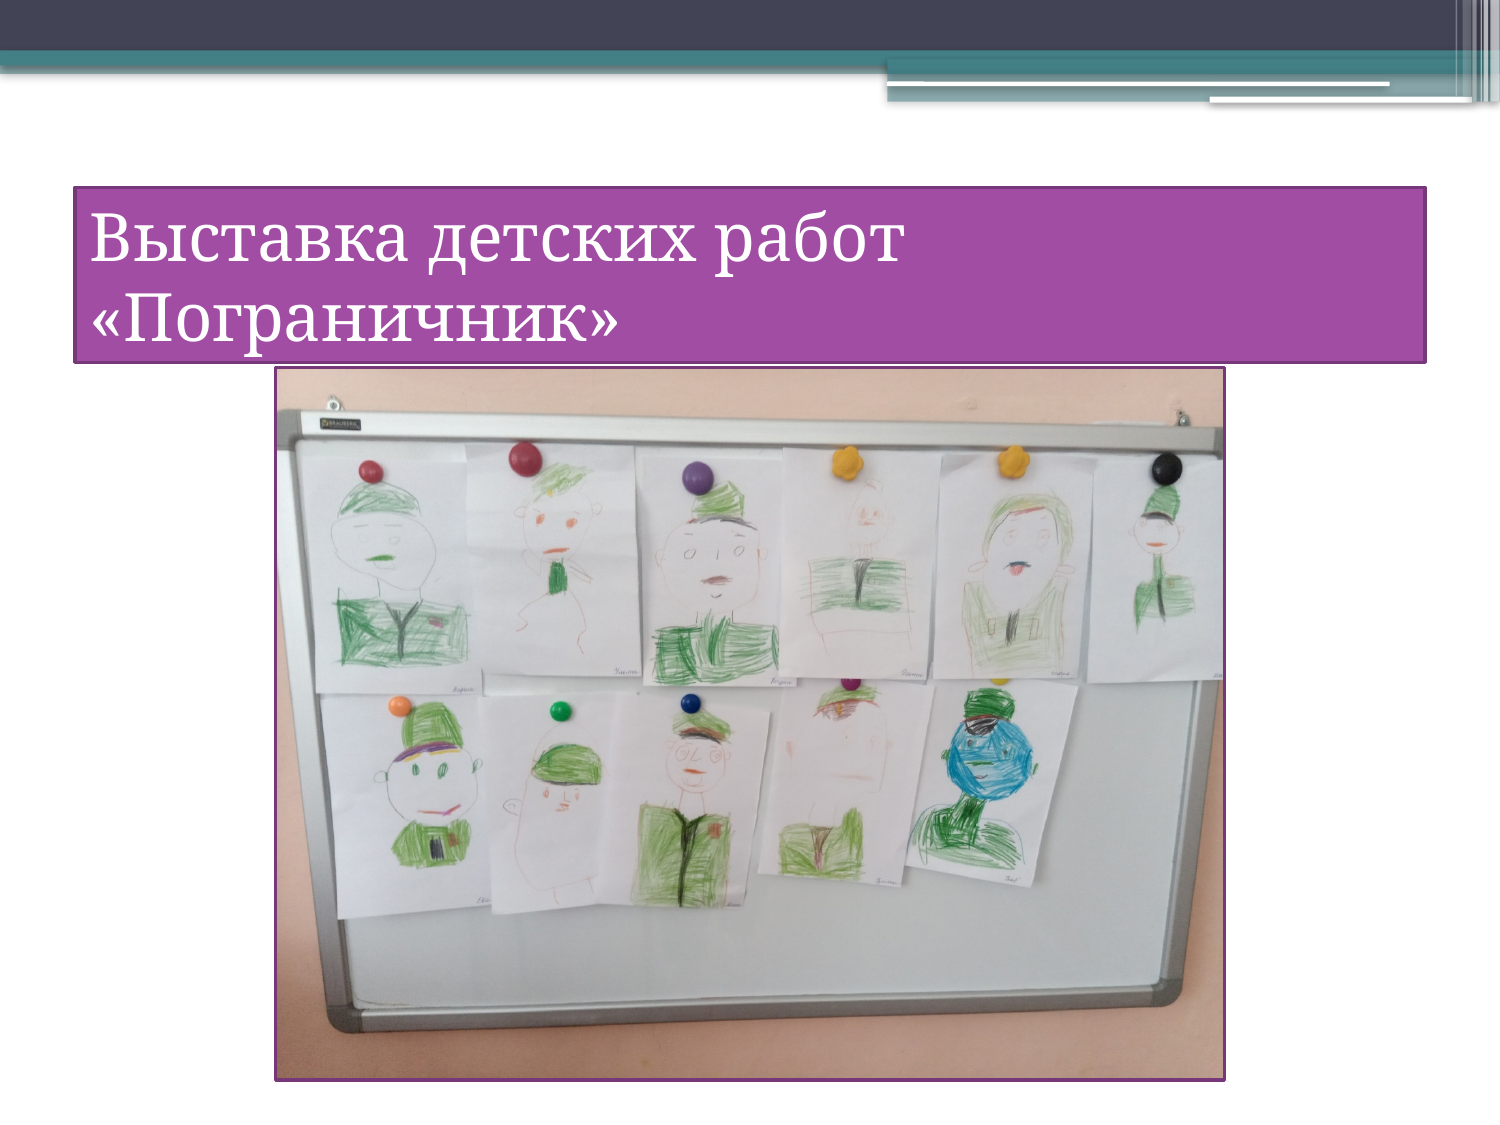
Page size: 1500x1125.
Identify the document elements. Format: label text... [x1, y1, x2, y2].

title Выставка детских работ «Пограничник» [73, 186, 1427, 364]
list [276, 368, 1224, 1079]
